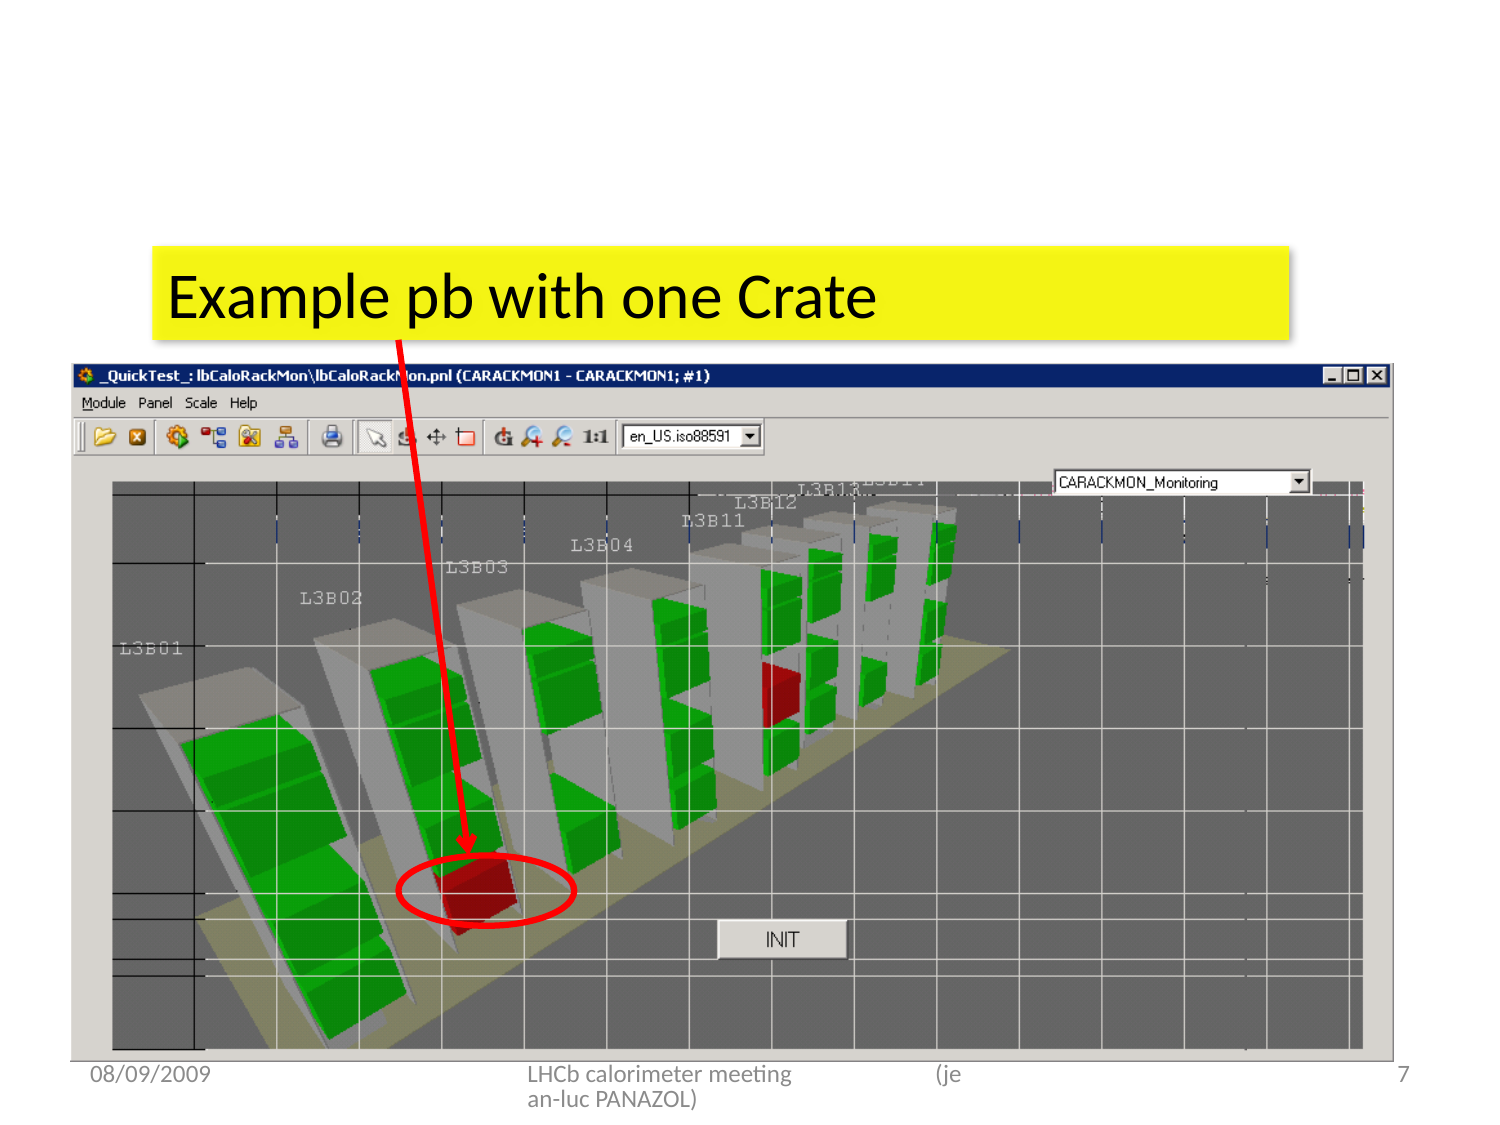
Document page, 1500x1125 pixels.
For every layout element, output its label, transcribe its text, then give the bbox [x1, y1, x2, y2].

picture [70, 363, 1394, 1062]
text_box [175, 562, 692, 634]
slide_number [75, 1069, 425, 1103]
footer LHCb calorimeter meeting (jean-luc PANAZOL) [512, 1069, 988, 1103]
list Example pb with one Crate [152, 246, 1290, 340]
slide_number 7 [1074, 1042, 1425, 1103]
